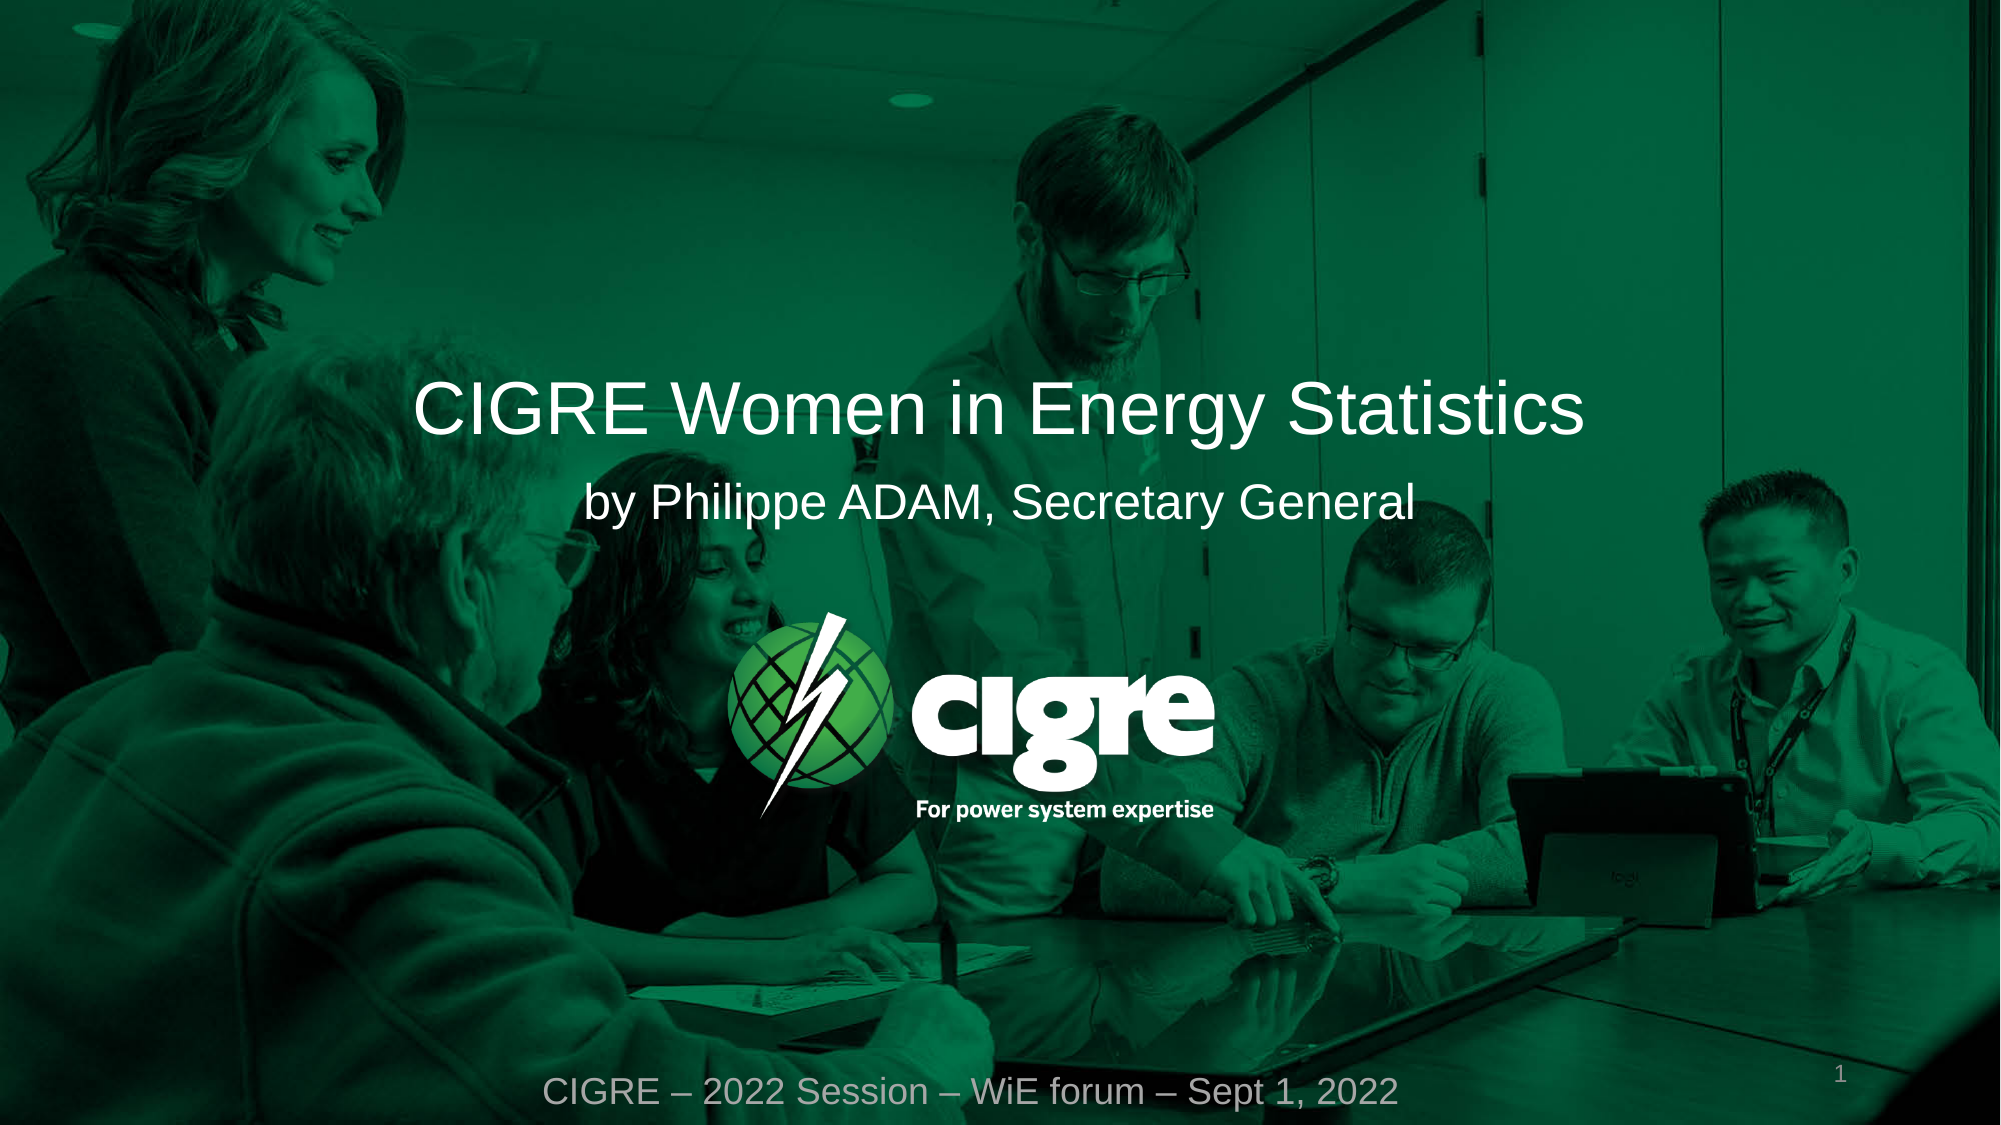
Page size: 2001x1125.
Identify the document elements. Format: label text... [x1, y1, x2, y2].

picture [0, 0, 2001, 1125]
slide_number 1 [1412, 1042, 1863, 1103]
subtitle by Philippe ADAM, Secretary General [249, 469, 1750, 558]
title CIGRE Women in Energy Statistics [249, 318, 1750, 459]
